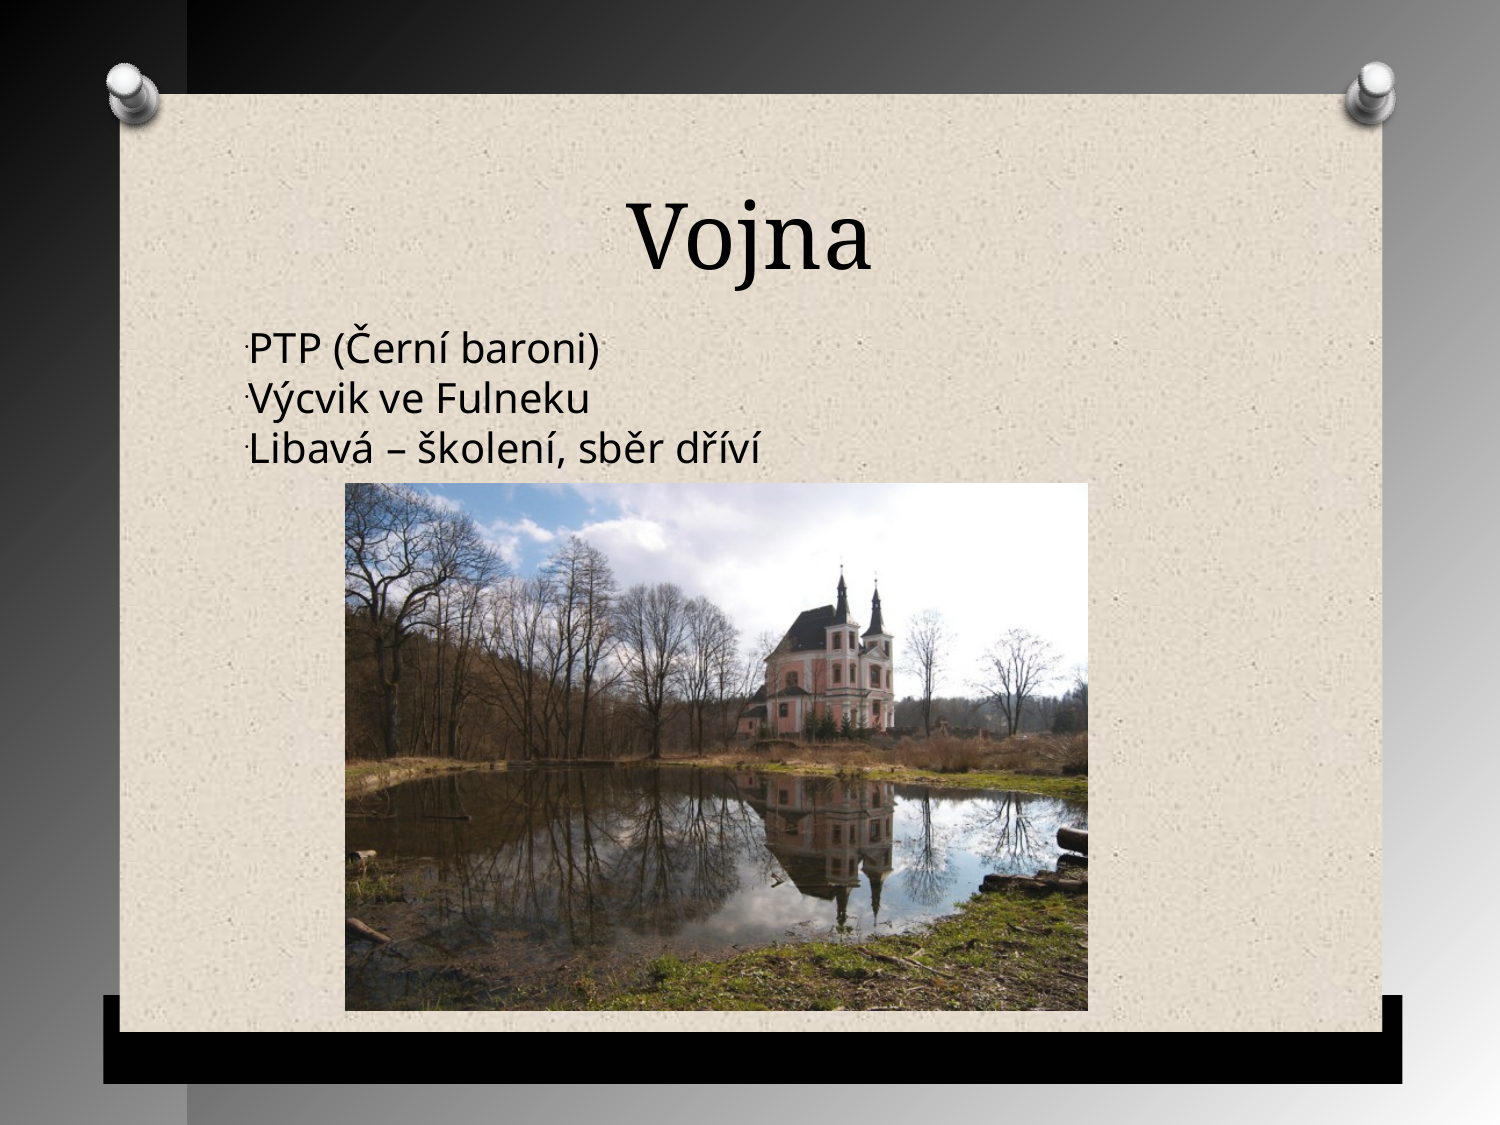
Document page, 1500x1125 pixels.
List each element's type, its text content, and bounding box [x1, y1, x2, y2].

text_box PTP (Černí baroni) Výcvik ve Fulneku Libavá – školení, sběr dříví [230, 314, 1247, 906]
picture [75, 29, 1439, 1032]
text_box Vojna [179, 134, 1323, 332]
